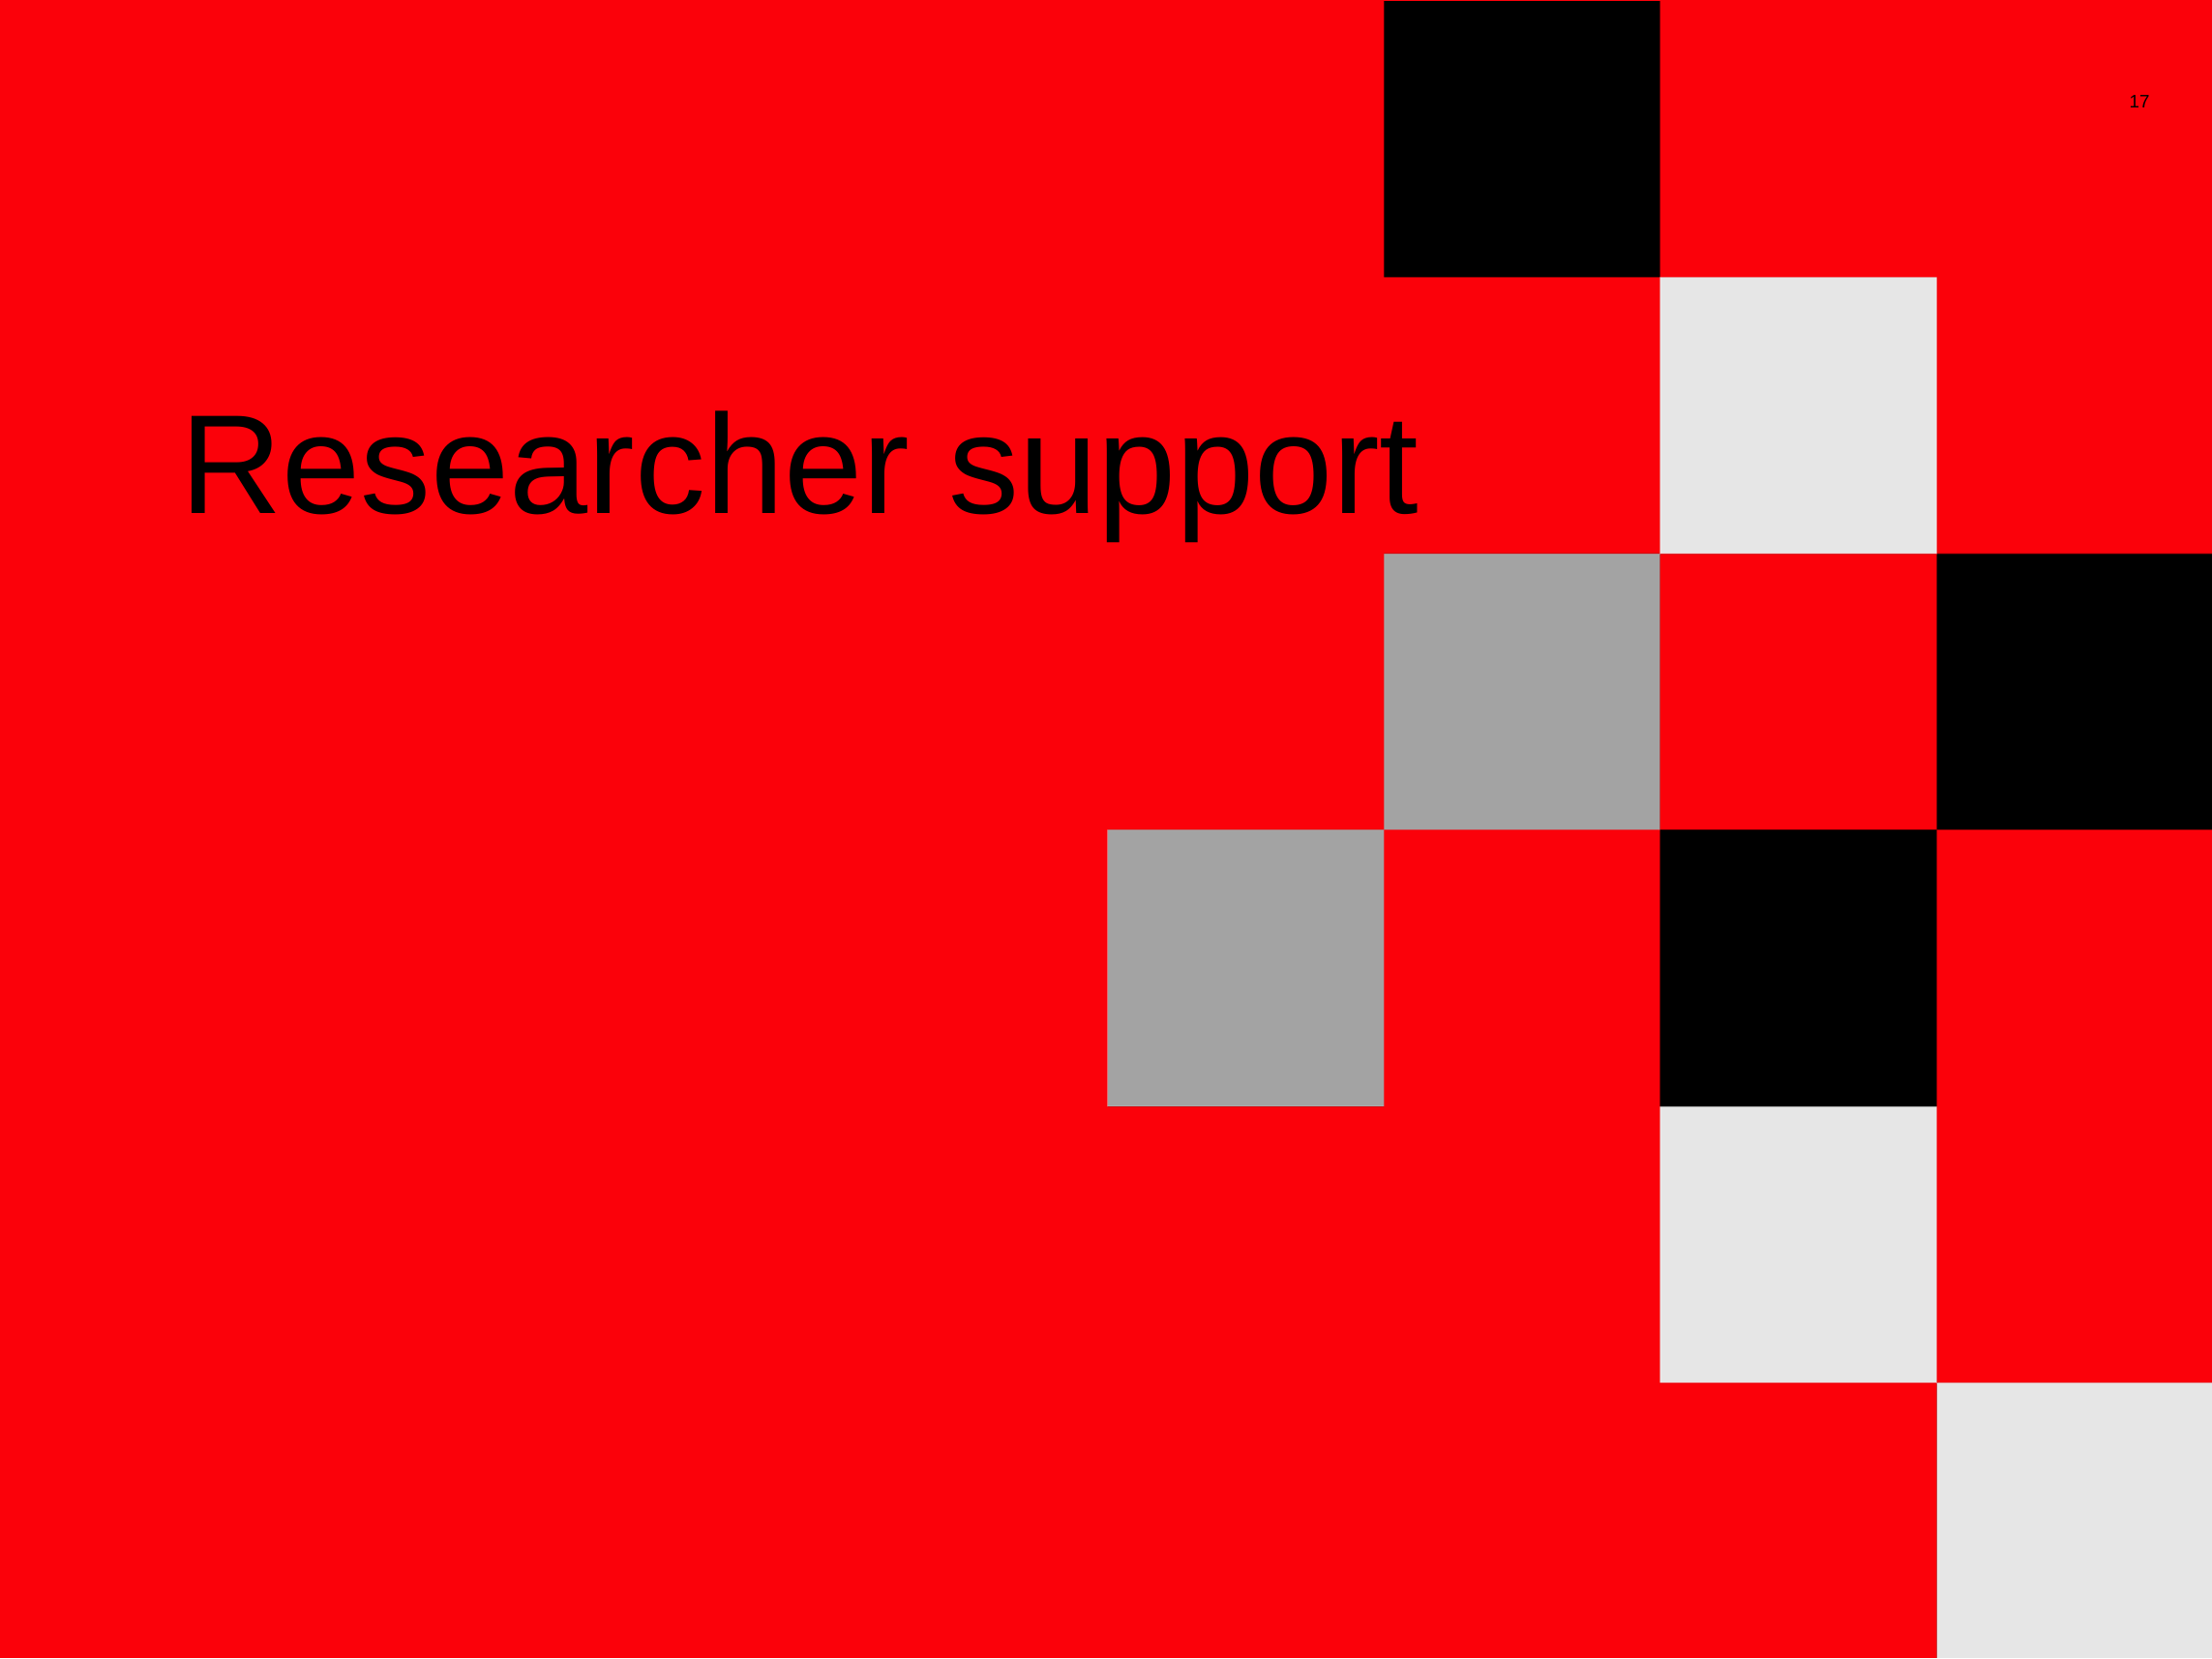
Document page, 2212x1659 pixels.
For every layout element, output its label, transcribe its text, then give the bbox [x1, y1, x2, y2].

picture [1109, 3, 2212, 1656]
title Researcher support [180, 407, 1599, 985]
